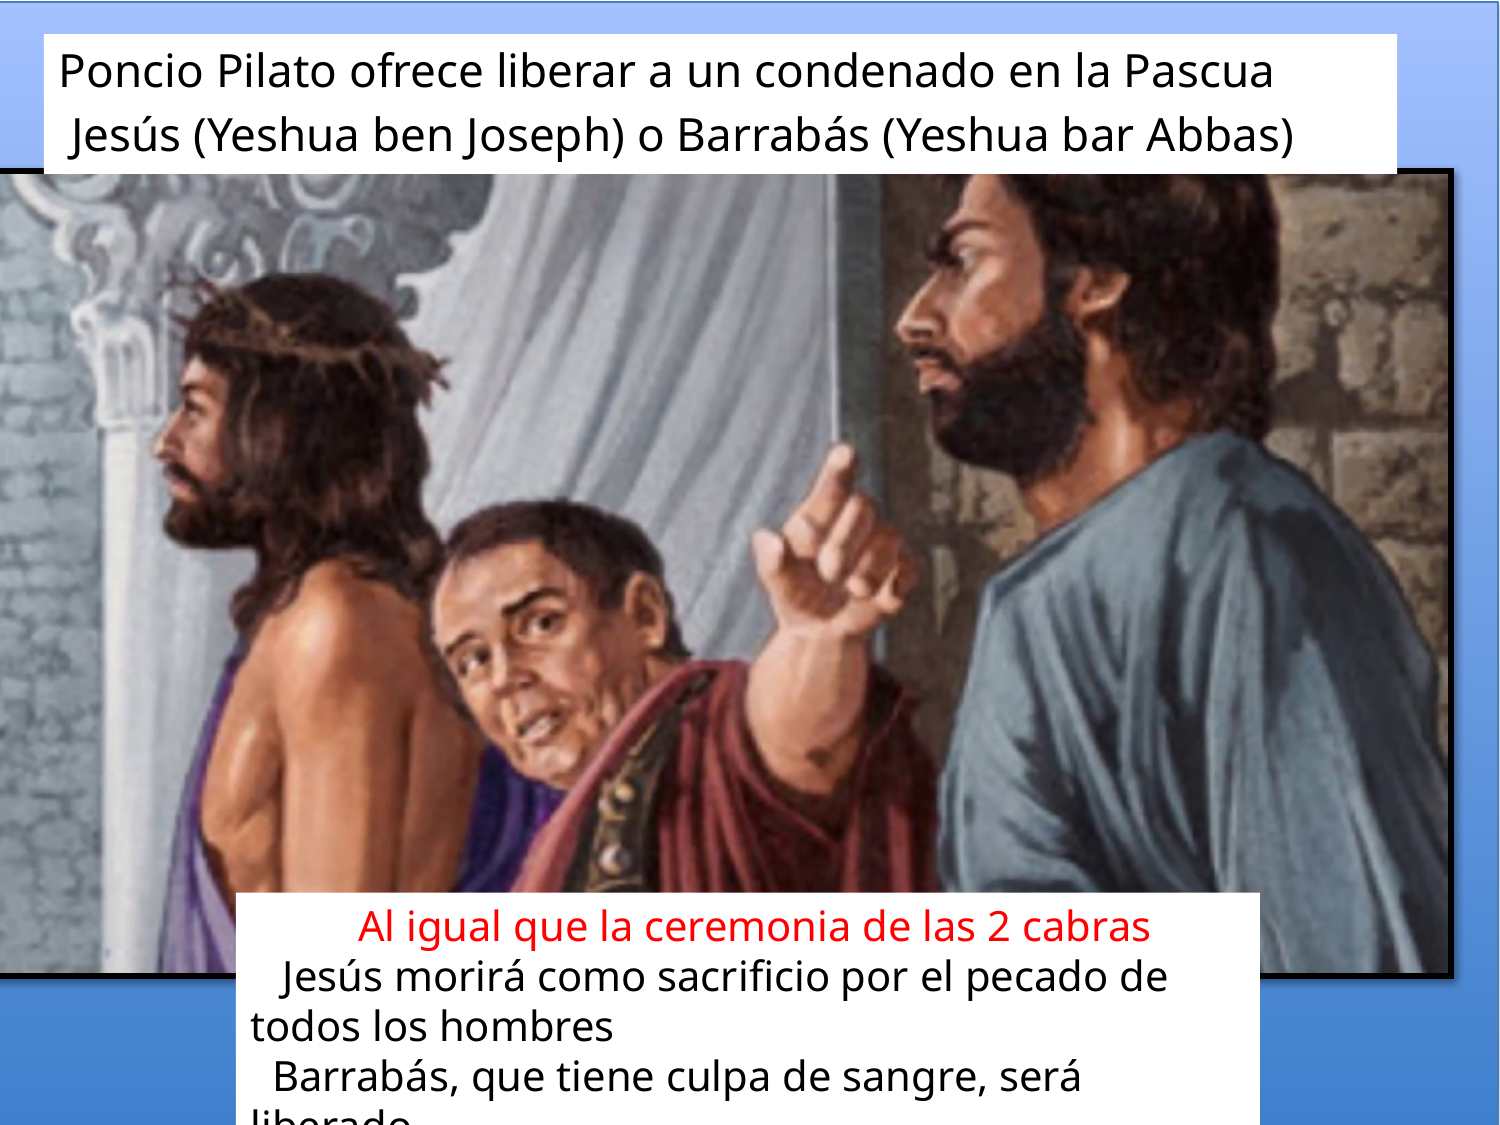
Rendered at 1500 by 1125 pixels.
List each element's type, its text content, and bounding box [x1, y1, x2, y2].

text_box [0, 1, 1499, 1125]
list Poncio Pilato ofrece liberar a un condenado en la Pascua Jesús (Yeshua ben Joseph) o Barrabás (Yeshua bar Abbas) [43, 34, 1398, 172]
picture [0, 173, 1448, 974]
text_box Al igual que la ceremonia de las 2 cabras Jesús morirá como sacrificio por el pecado de todos los hombres Barrabás, que tiene culpa de sangre, será liberado [235, 982, 1260, 1125]
